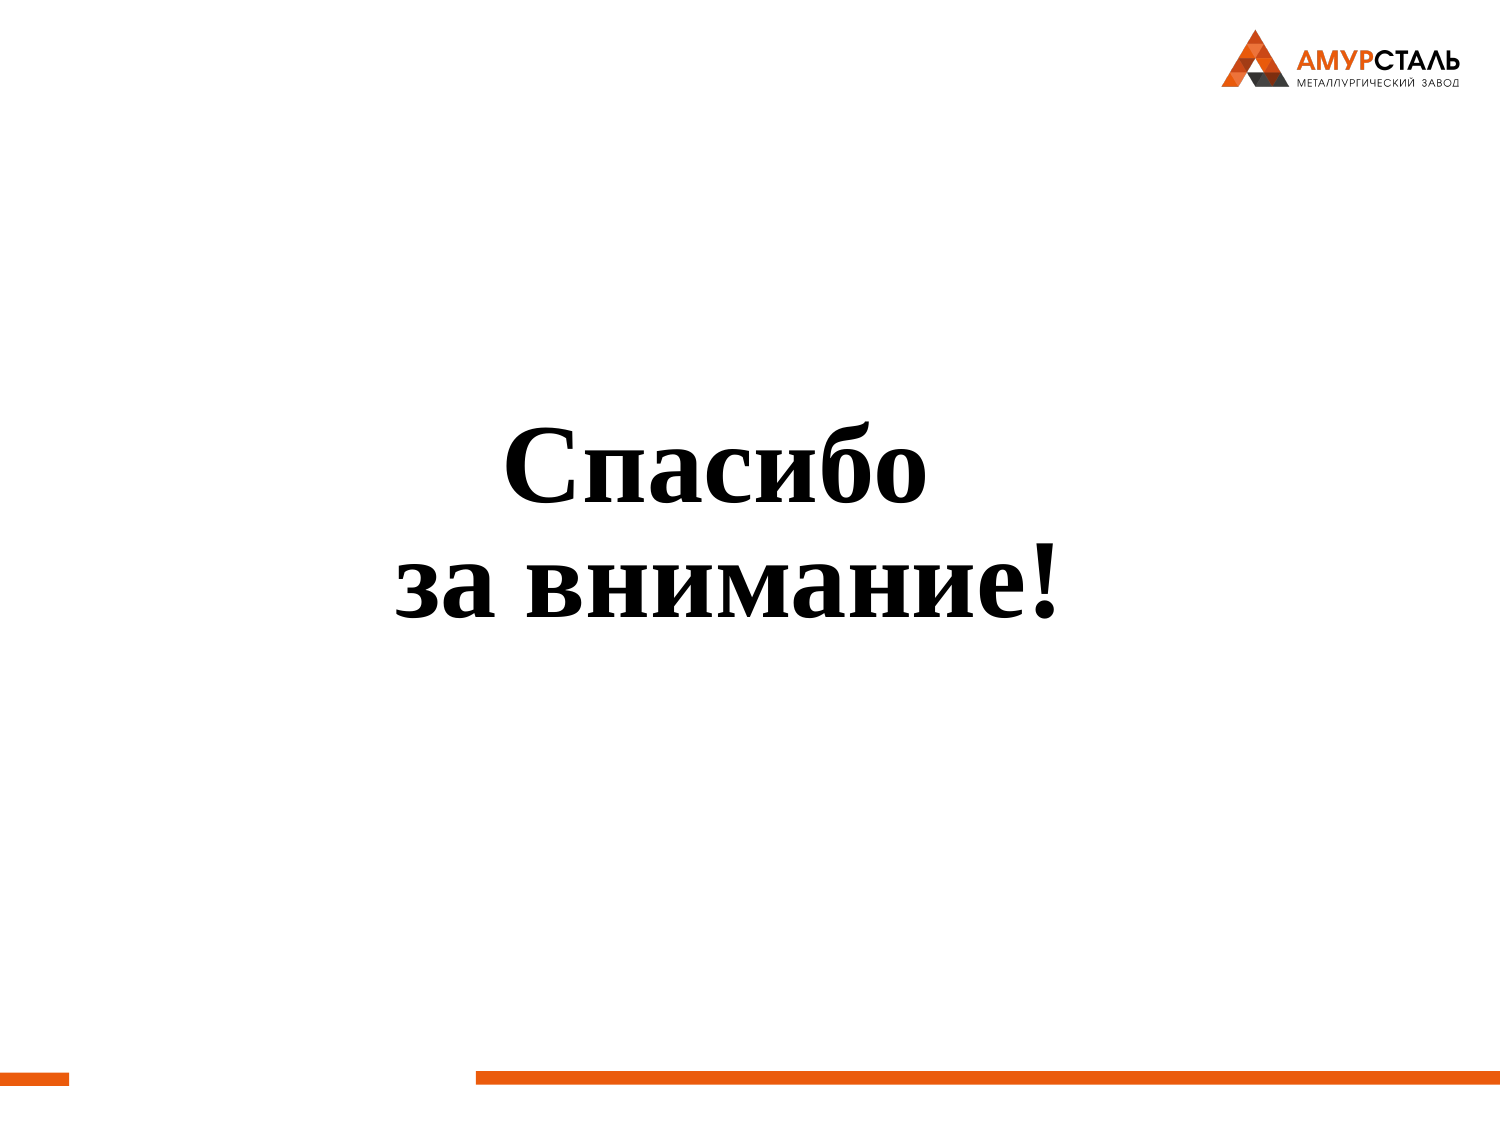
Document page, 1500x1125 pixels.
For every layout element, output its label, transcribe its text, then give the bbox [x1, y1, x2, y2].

picture [1202, 10, 1478, 106]
text_box Спасибо за внимание! [347, 402, 1113, 648]
text_box [0, 1072, 70, 1087]
text_box [475, 1070, 1500, 1086]
